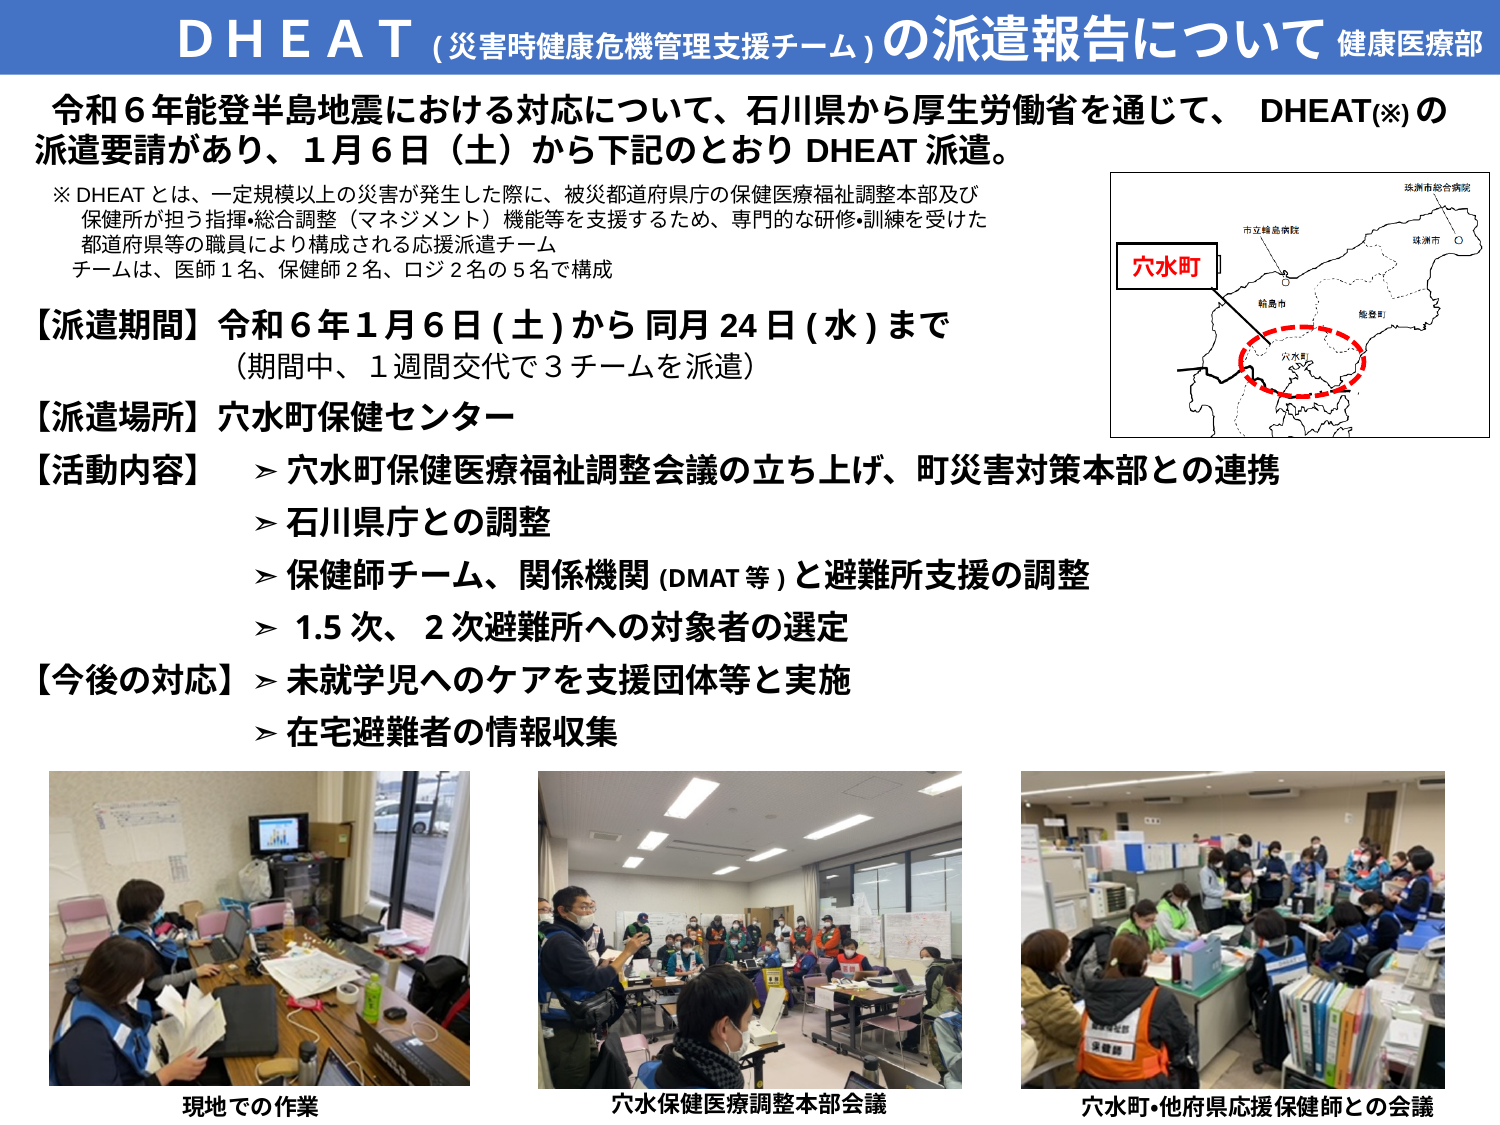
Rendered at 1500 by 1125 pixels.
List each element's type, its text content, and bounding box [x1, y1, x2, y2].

picture [1109, 172, 1490, 438]
picture [538, 771, 962, 1089]
picture [49, 771, 470, 1086]
picture [1021, 771, 1445, 1089]
text_box 現地での作業 [167, 1086, 337, 1125]
text_box 健康医療部 [1323, 18, 1500, 68]
text_box 令和６年能登半島地震における対応について、石川県から厚生労働省を通じて、 DHEAT(※)の 派遣要請があり、１月６日（土）から下記のとおりDHEAT派遣。 ※ DHEATとは、一定規模以上の災害が発生した際に、被災都道府県庁の保健医療福祉調整本部及び 保健所が担う指揮・総合調整（マネジメント）機能等を支援するため、専門的な研修・訓練を受けた 都道府県等の職員により構成される応援派遣チーム チームは、医師1名、保健師2名、ロジ2名の5名で構成 [3, 82, 1500, 290]
text_box 【派遣期間】令和６年１月６日(土)から 同月24日(水)まで （期間中、１週間交代で３チームを派遣） 【派遣場所】穴水町保健センター 【活動内容】 ➣ 穴水町保健医療福祉調整会議の立ち上げ、町災害対策本部との連携 ➣ 石川県庁との調整 ➣ 保健師チーム、関係機関(DMAT等)と避難所支援の調整 ➣ 1.5次、2次避難所への対象者の選定 【今後の対応】➣ 未就学児へのケアを支援団体等と実施 ➣ 在宅避難者の情報収集 [3, 297, 1485, 759]
text_box 穴水保健医療調整本部会議 [596, 1089, 903, 1125]
text_box ＤＨＥＡＴ(災害時健康危機管理支援チーム)の派遣報告について [0, 0, 1500, 75]
text_box 穴水町・他府県応援保健師との会議 [1046, 1084, 1470, 1125]
